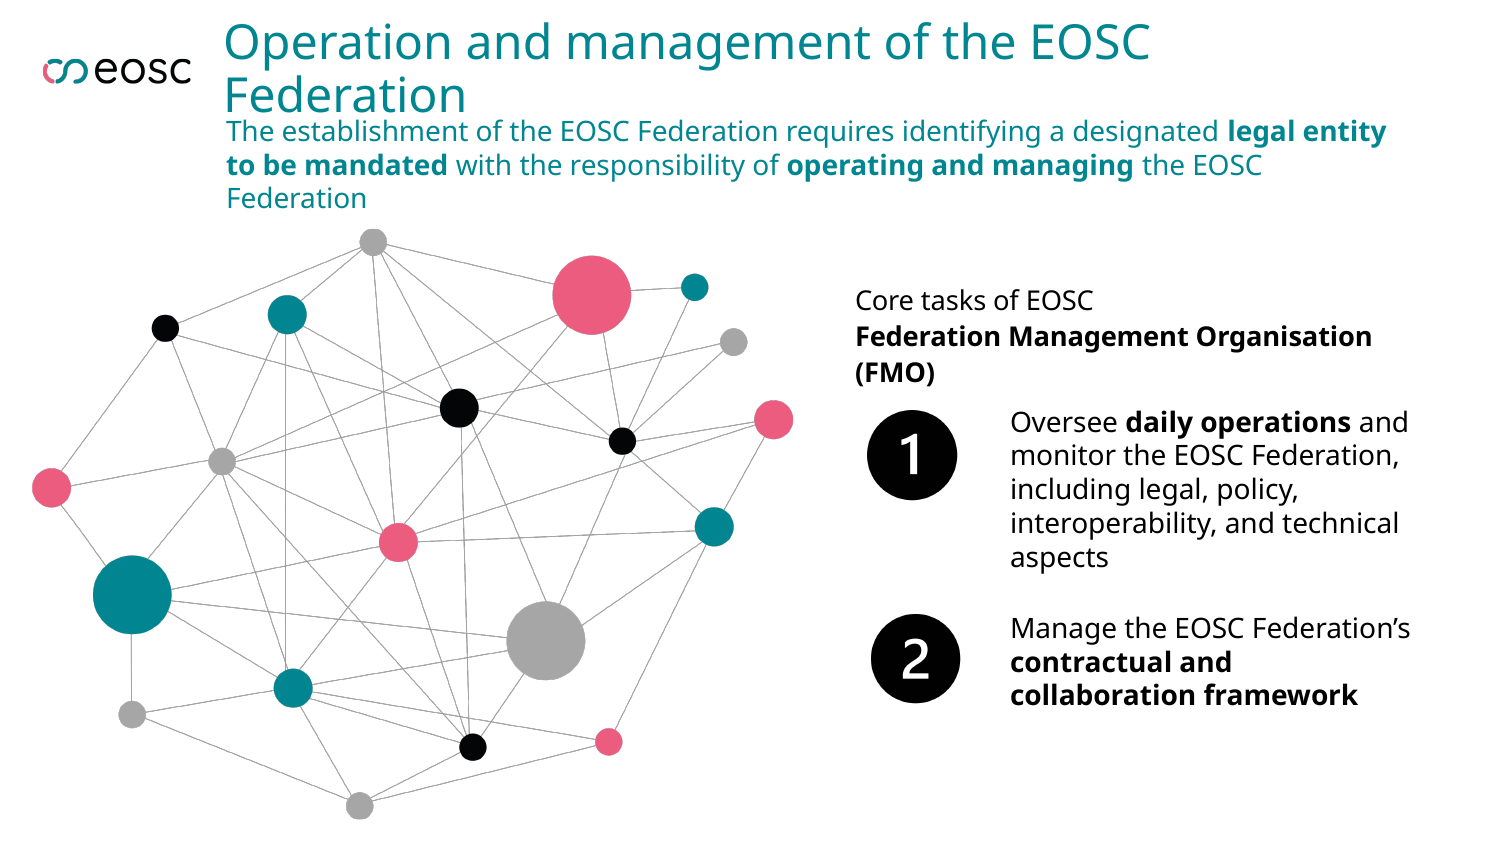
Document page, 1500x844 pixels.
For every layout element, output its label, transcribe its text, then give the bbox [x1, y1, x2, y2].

picture [37, 53, 198, 90]
title Operation and management of the EOSC Federation [211, 33, 1422, 108]
list Core tasks of EOSC Federation Management Organisation (FMO) [843, 274, 1461, 394]
picture [855, 398, 969, 512]
picture [859, 602, 973, 716]
text_box Oversee daily operations and monitor the EOSC Federation, including legal, policy, interoperability, and technical aspects Manage the EOSC Federation’s contractual and collaboration framework [998, 398, 1433, 763]
text_box The establishment of the EOSC Federation requires identifying a designated legal entity to be mandated with the responsibility of operating and managing the EOSC Federation [214, 107, 1414, 212]
picture [15, 216, 809, 832]
